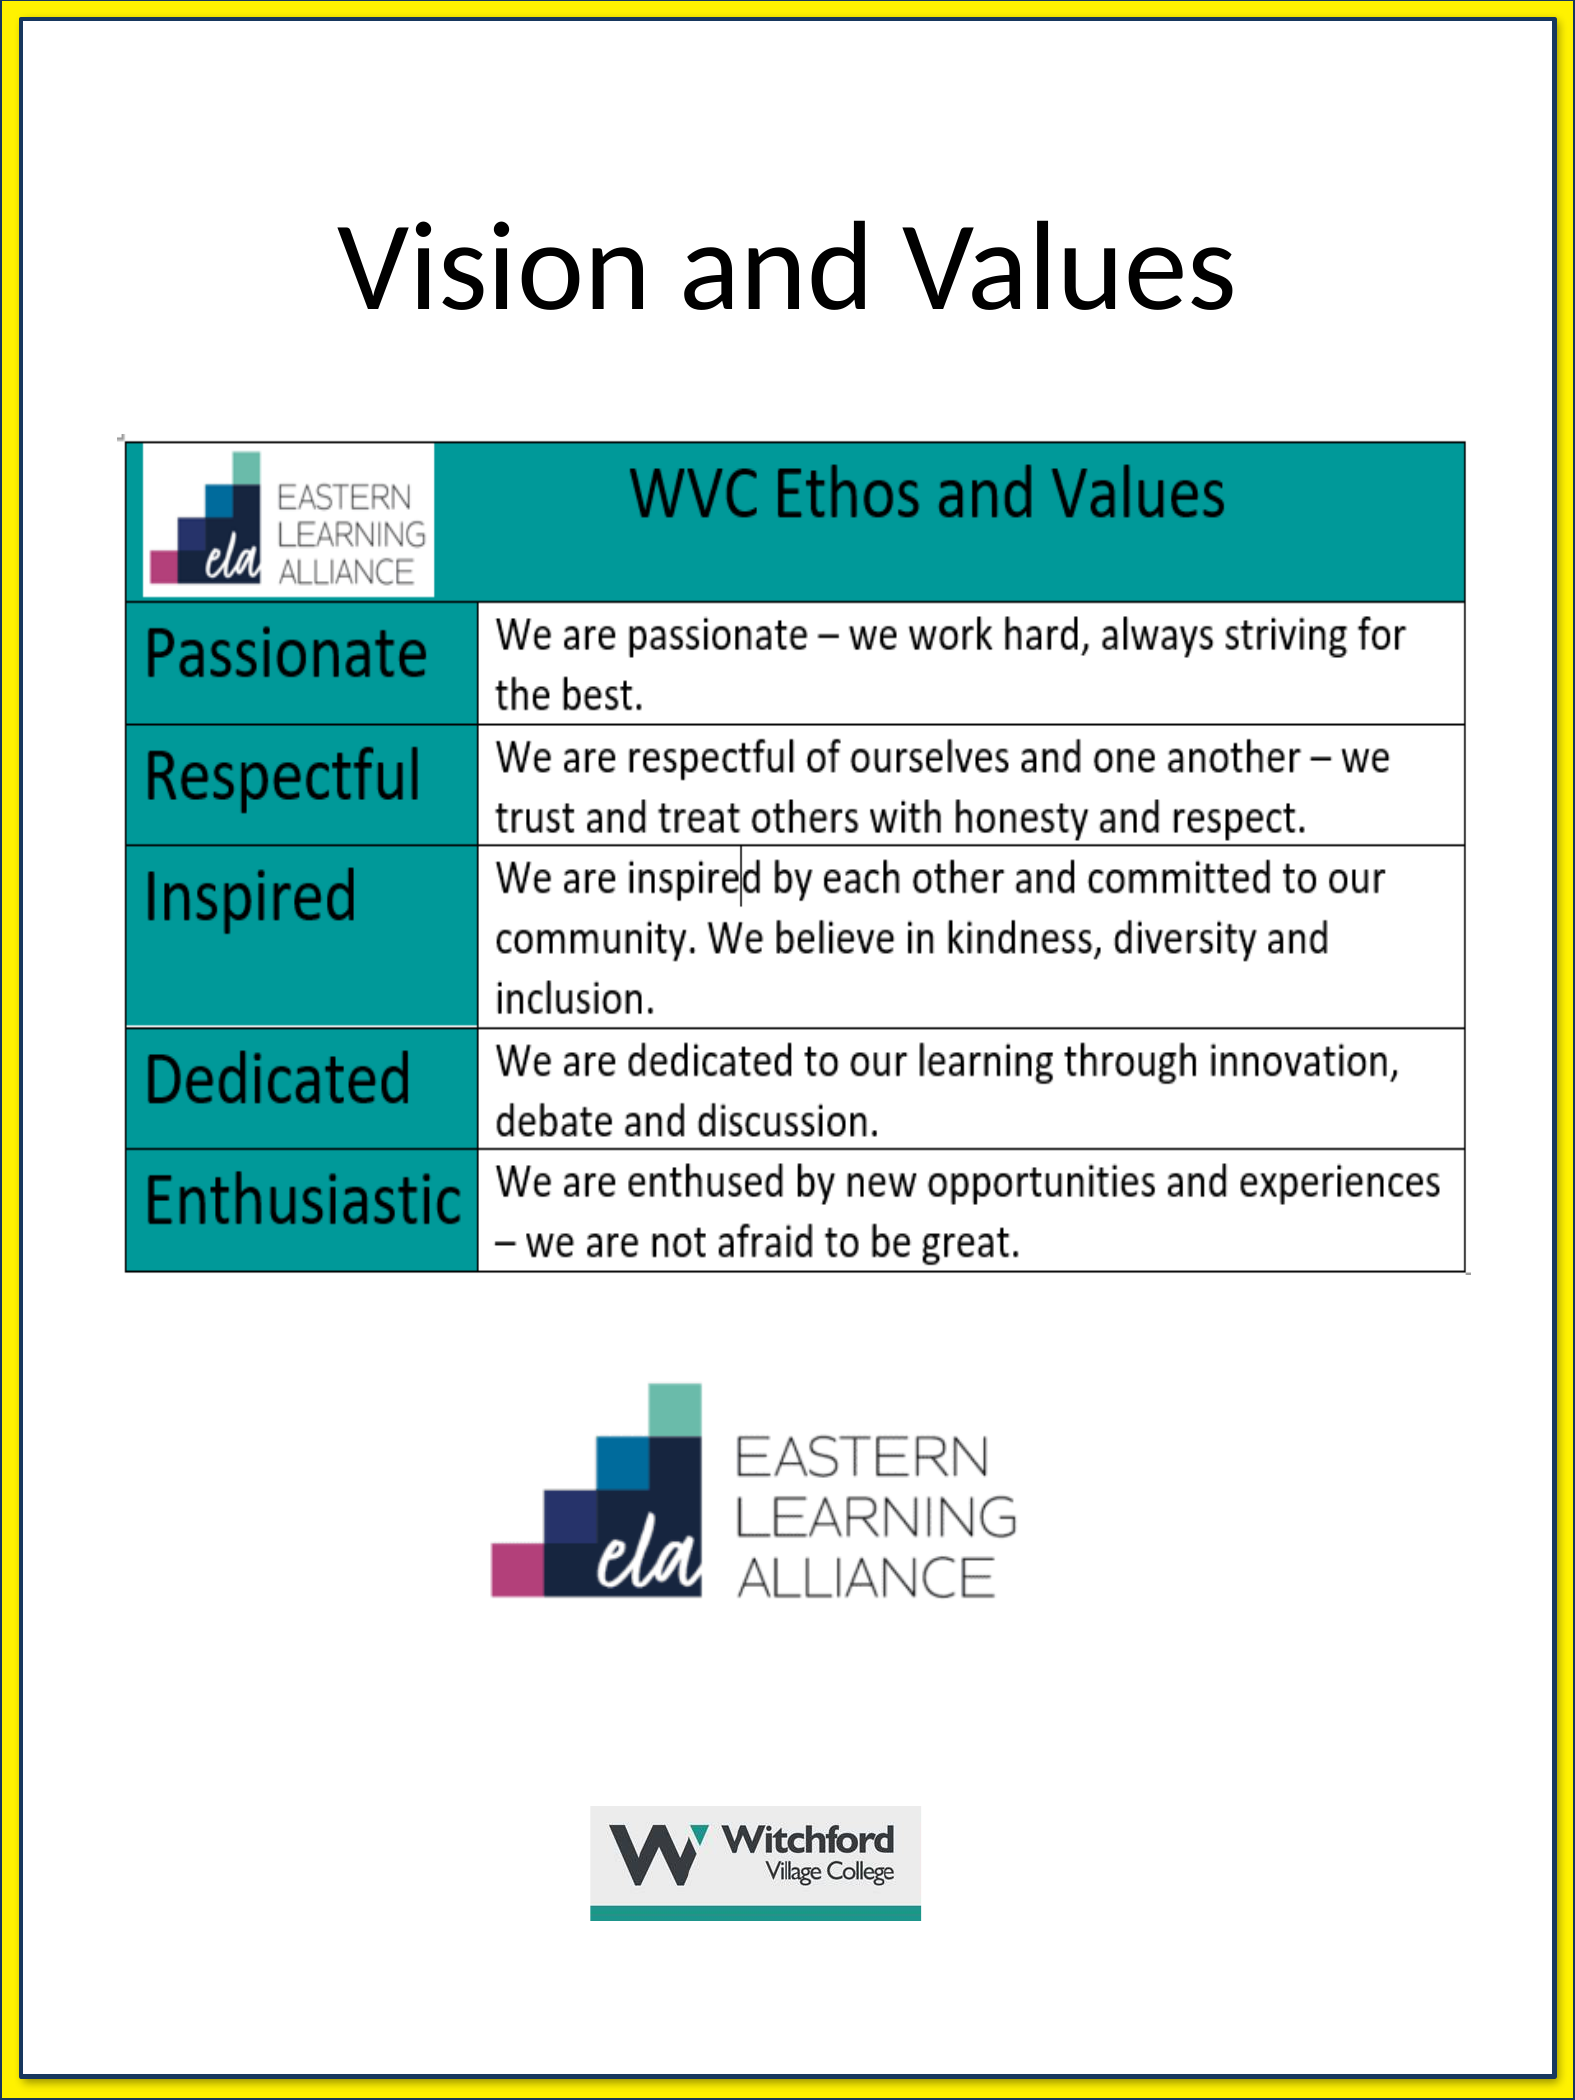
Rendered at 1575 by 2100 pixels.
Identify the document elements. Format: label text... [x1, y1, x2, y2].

picture [590, 1805, 922, 1921]
picture [478, 1367, 1034, 1620]
title Vision and Values [78, 84, 1497, 435]
picture [117, 433, 1471, 1276]
